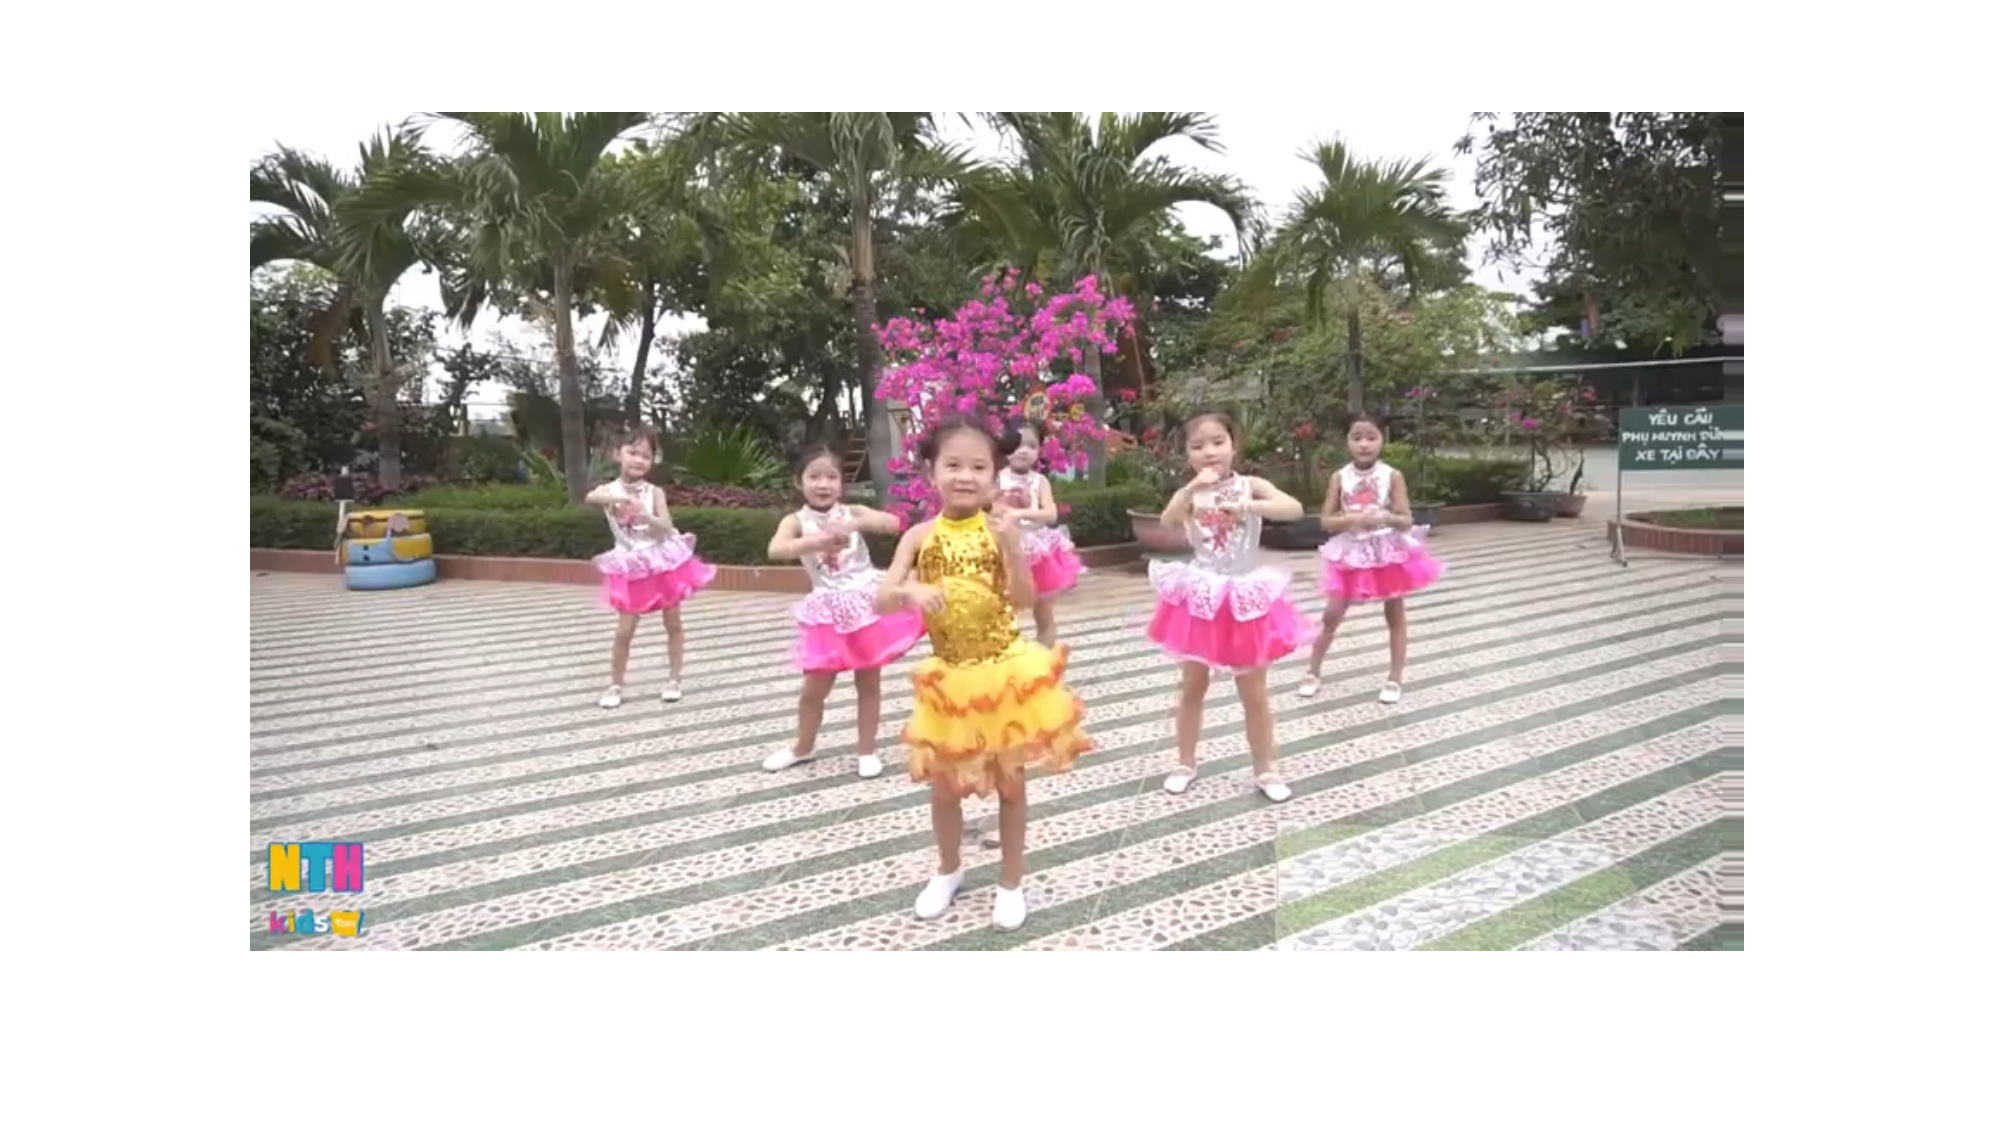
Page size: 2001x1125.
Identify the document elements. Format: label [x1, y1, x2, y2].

text_box [249, 111, 1745, 952]
